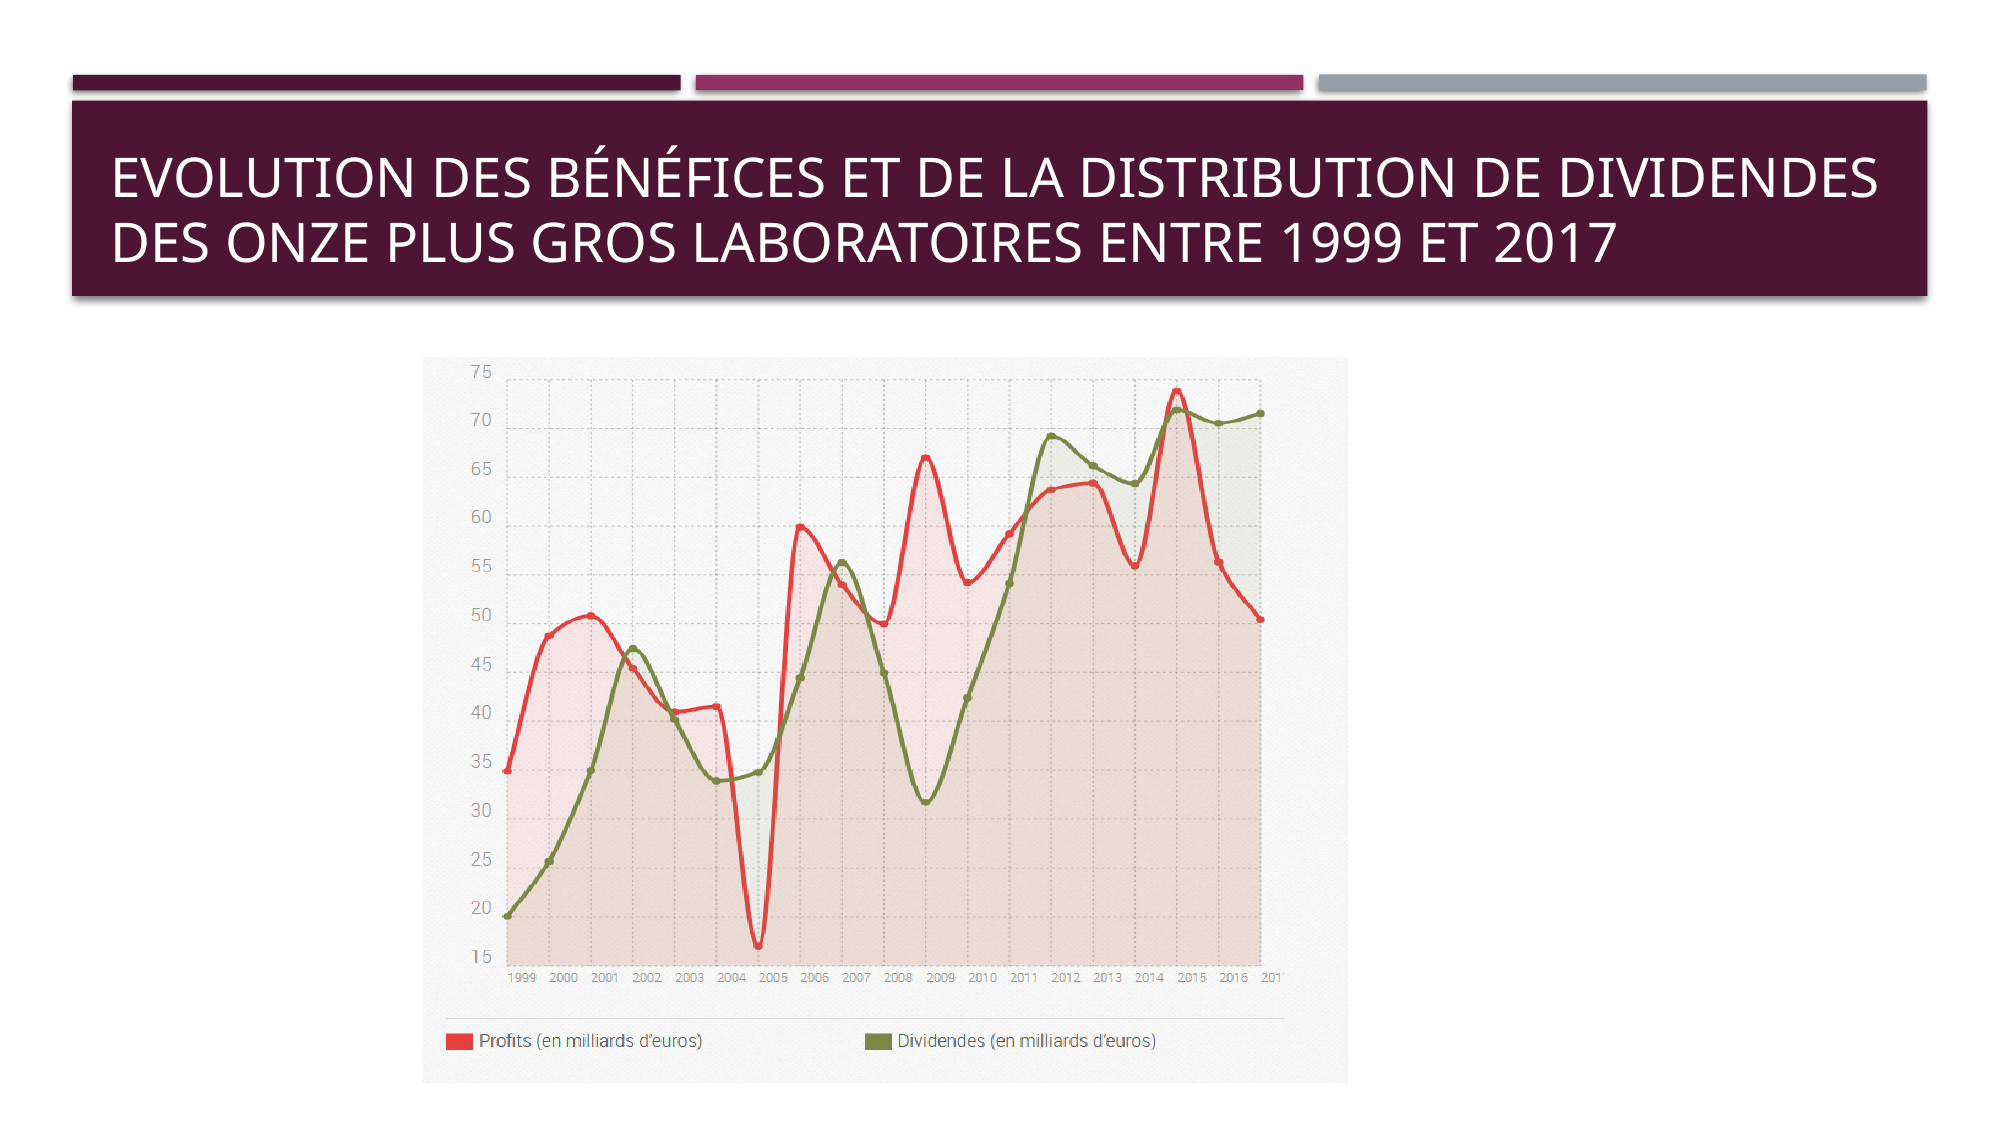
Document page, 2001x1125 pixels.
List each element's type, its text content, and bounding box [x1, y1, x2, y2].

title Evolution des bénéfices et de la distribution de dividendes des onze plus gros laboratoires entre 1999 et 2017 [95, 115, 1905, 282]
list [422, 357, 1348, 1084]
